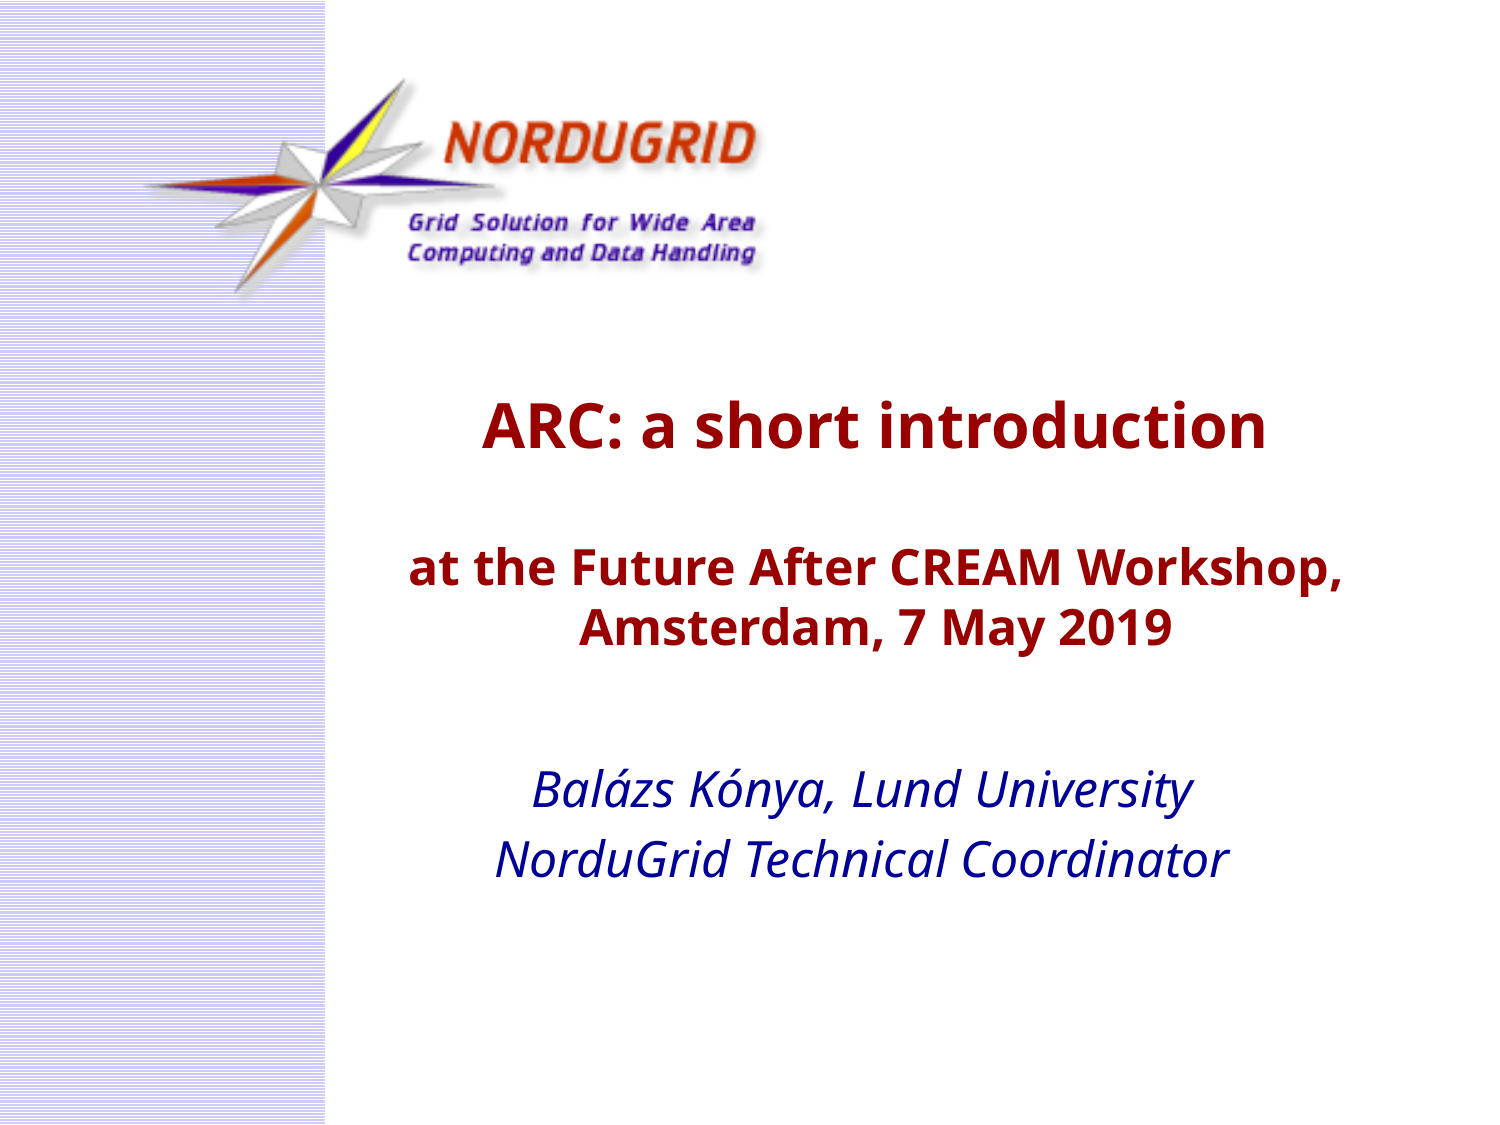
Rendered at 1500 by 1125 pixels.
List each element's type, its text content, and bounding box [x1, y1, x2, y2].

picture [135, 66, 774, 307]
subtitle Balázs Kónya, Lund University NorduGrid Technical Coordinator [374, 749, 1351, 909]
title ARC: a short introduction at the Future After CREAM Workshop, Amsterdam, 7 May 2019 [362, 399, 1391, 642]
